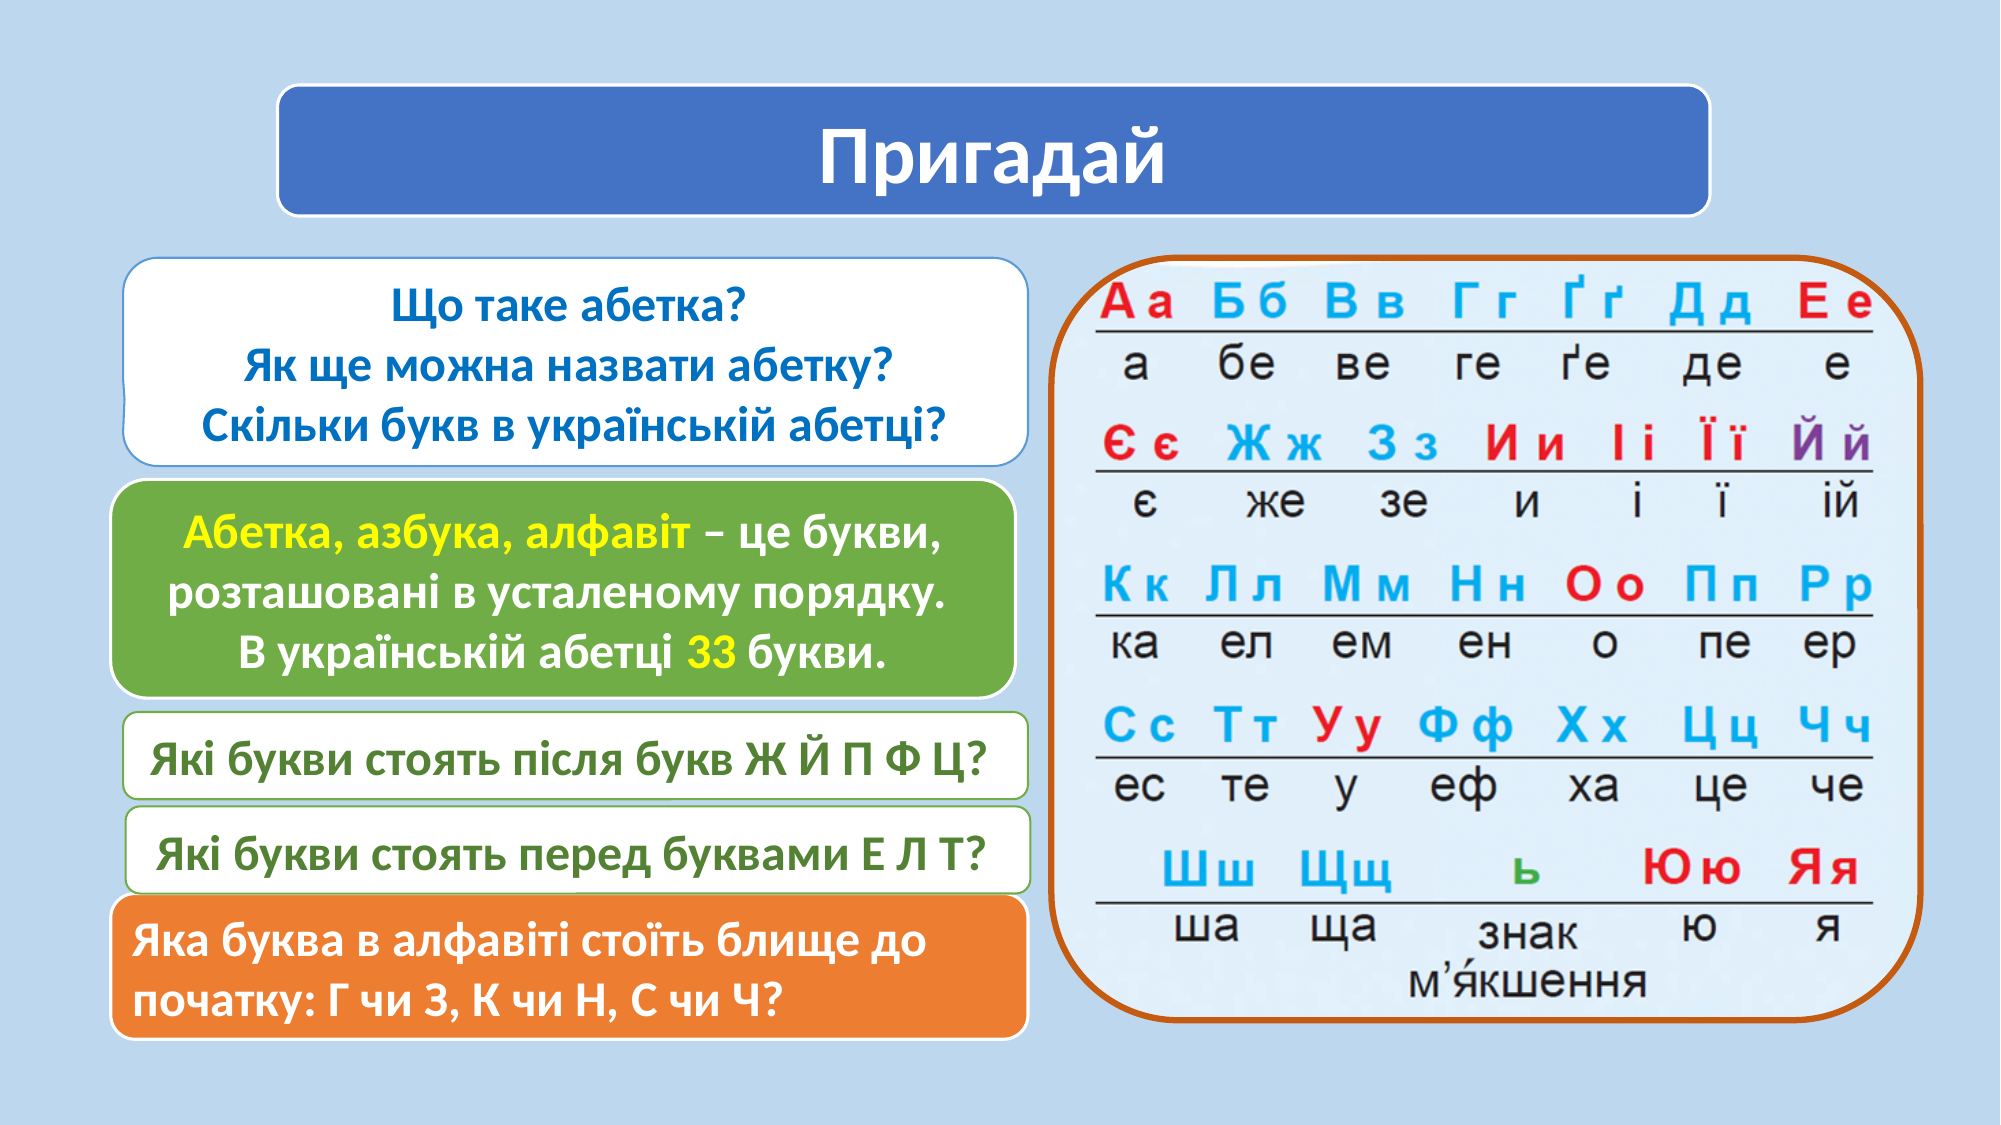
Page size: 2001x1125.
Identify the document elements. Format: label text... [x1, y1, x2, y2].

text_box Яка буква в алфавіті стоїть блище до початку: Г чи З, К чи Н, С чи Ч? [109, 892, 1030, 1041]
text_box Що таке абетка? Як ще можна назвати абетку? Скільки букв в українській абетці? [121, 256, 1030, 468]
text_box Абетка, азбука, алфавіт – це букви, розташовані в усталеному порядку. В українській абетці 33 букви. [109, 477, 1018, 700]
text_box Які букви стоять після букв Ж Й П Ф Ц? [122, 710, 1030, 801]
picture [1051, 257, 1921, 1021]
text_box Пригадай [275, 83, 1712, 218]
text_box Які букви стоять перед буквами Е Л Т? [124, 805, 1032, 895]
